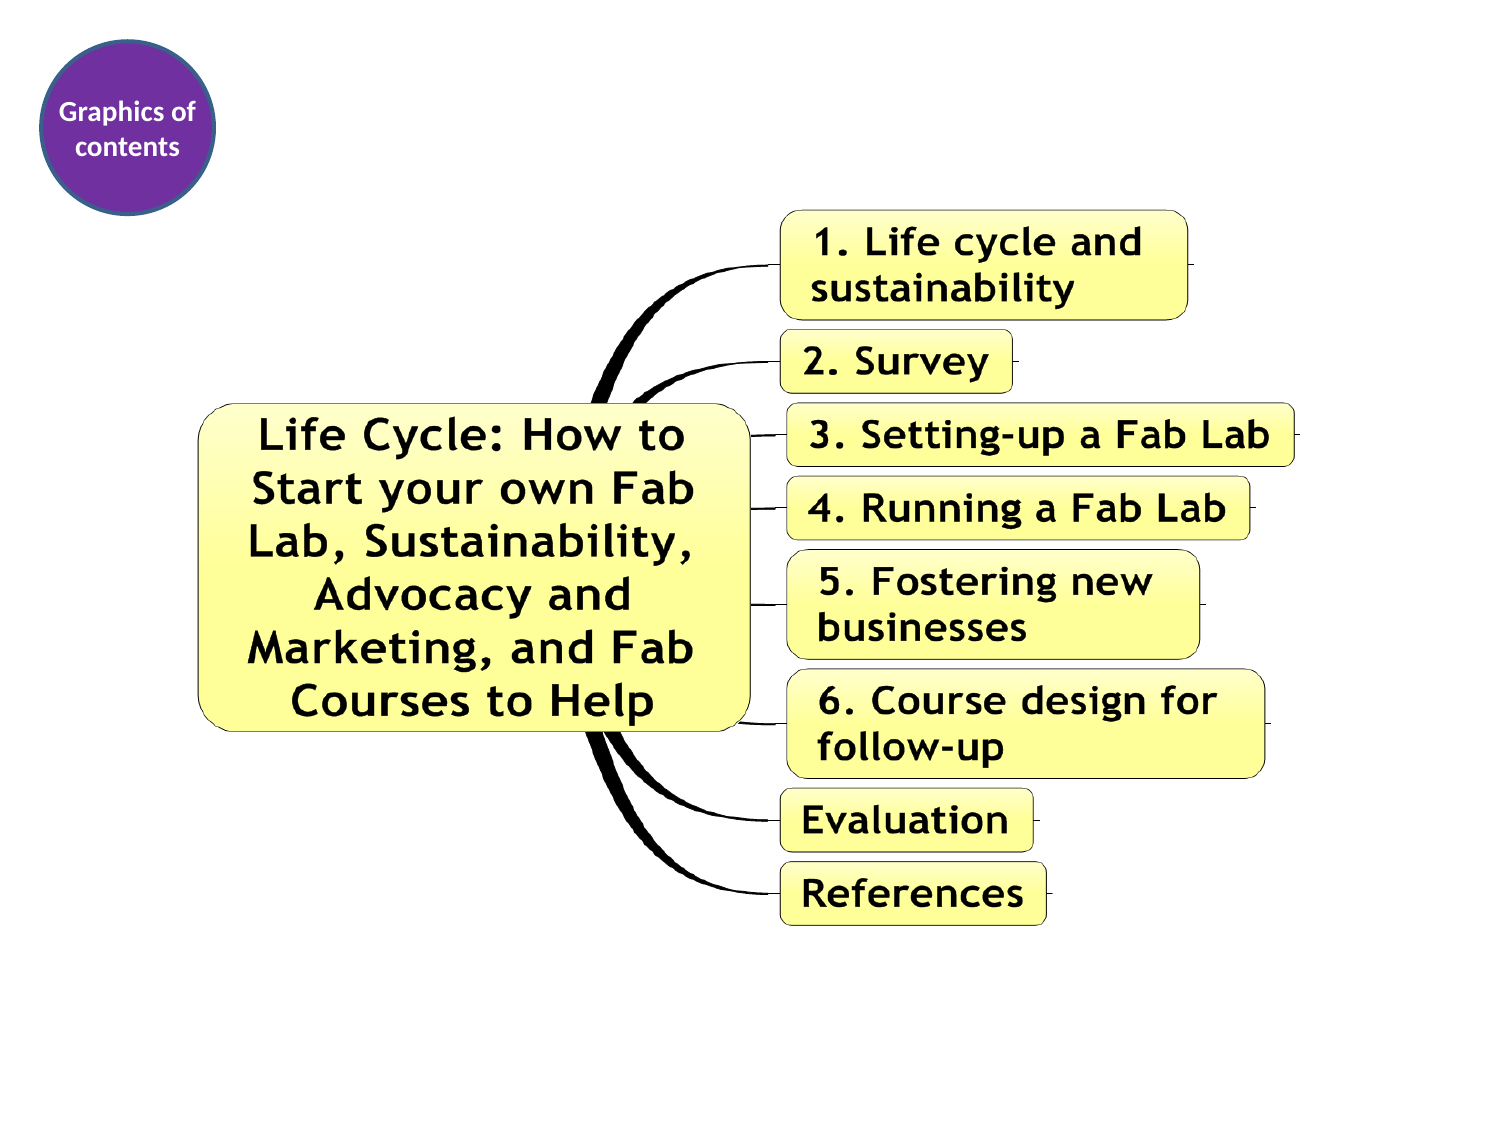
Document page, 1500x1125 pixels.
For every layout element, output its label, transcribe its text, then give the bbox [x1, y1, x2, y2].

text_box [52, 175, 203, 217]
text_box Graphics of contents [20, 80, 235, 175]
picture [163, 181, 1329, 953]
text_box [53, 39, 202, 80]
